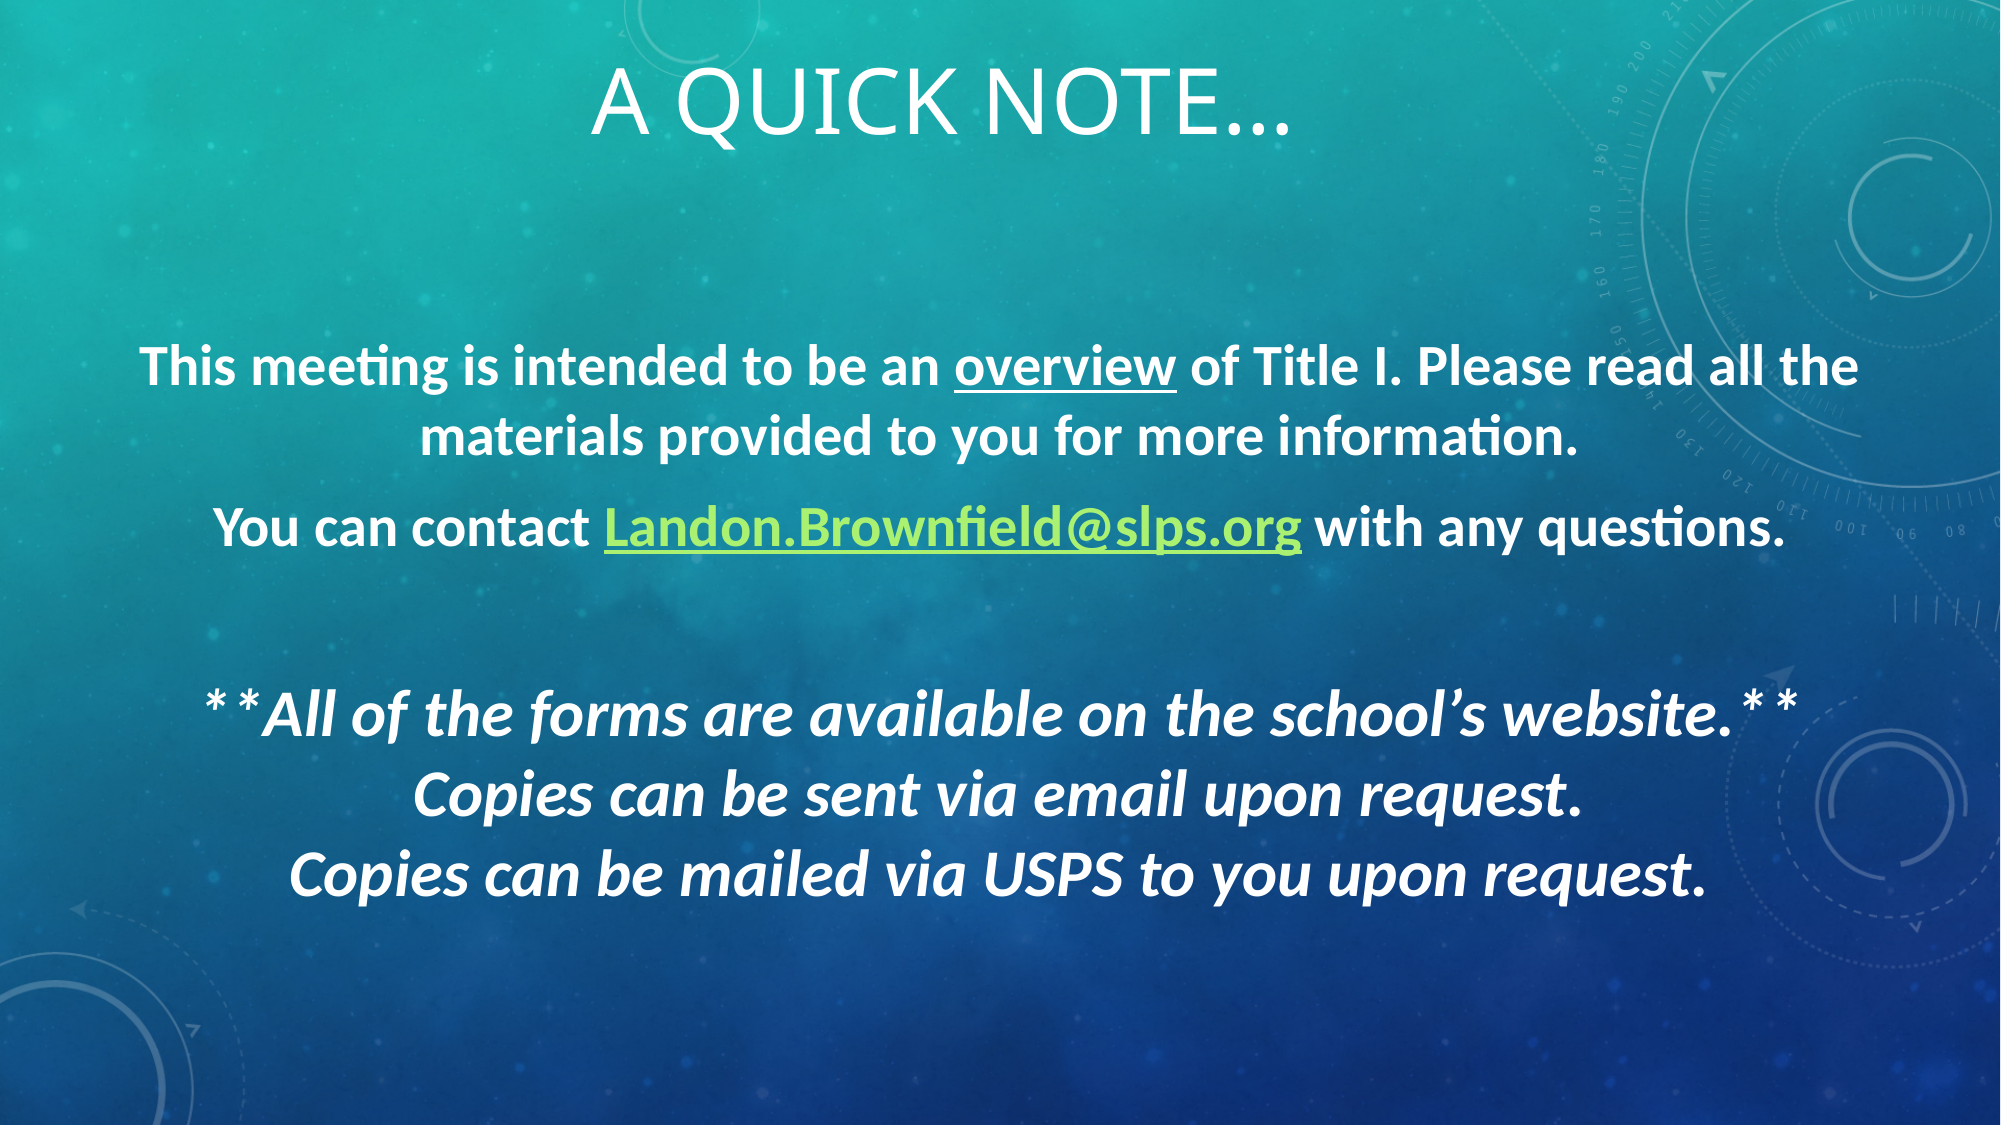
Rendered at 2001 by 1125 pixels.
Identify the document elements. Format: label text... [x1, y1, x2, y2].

title A Quick Note… [112, 12, 1775, 183]
list This meeting is intended to be an overview of Title I. Please read all the materials provided to you for more information. You can contact Landon.Brownfield@slps.org with any questions. **All of the forms are available on the school’s website.** Copies can be sent via email upon request. Copies can be mailed via USPS to you upon request. [112, 183, 1888, 973]
picture [0, 0, 2001, 1125]
